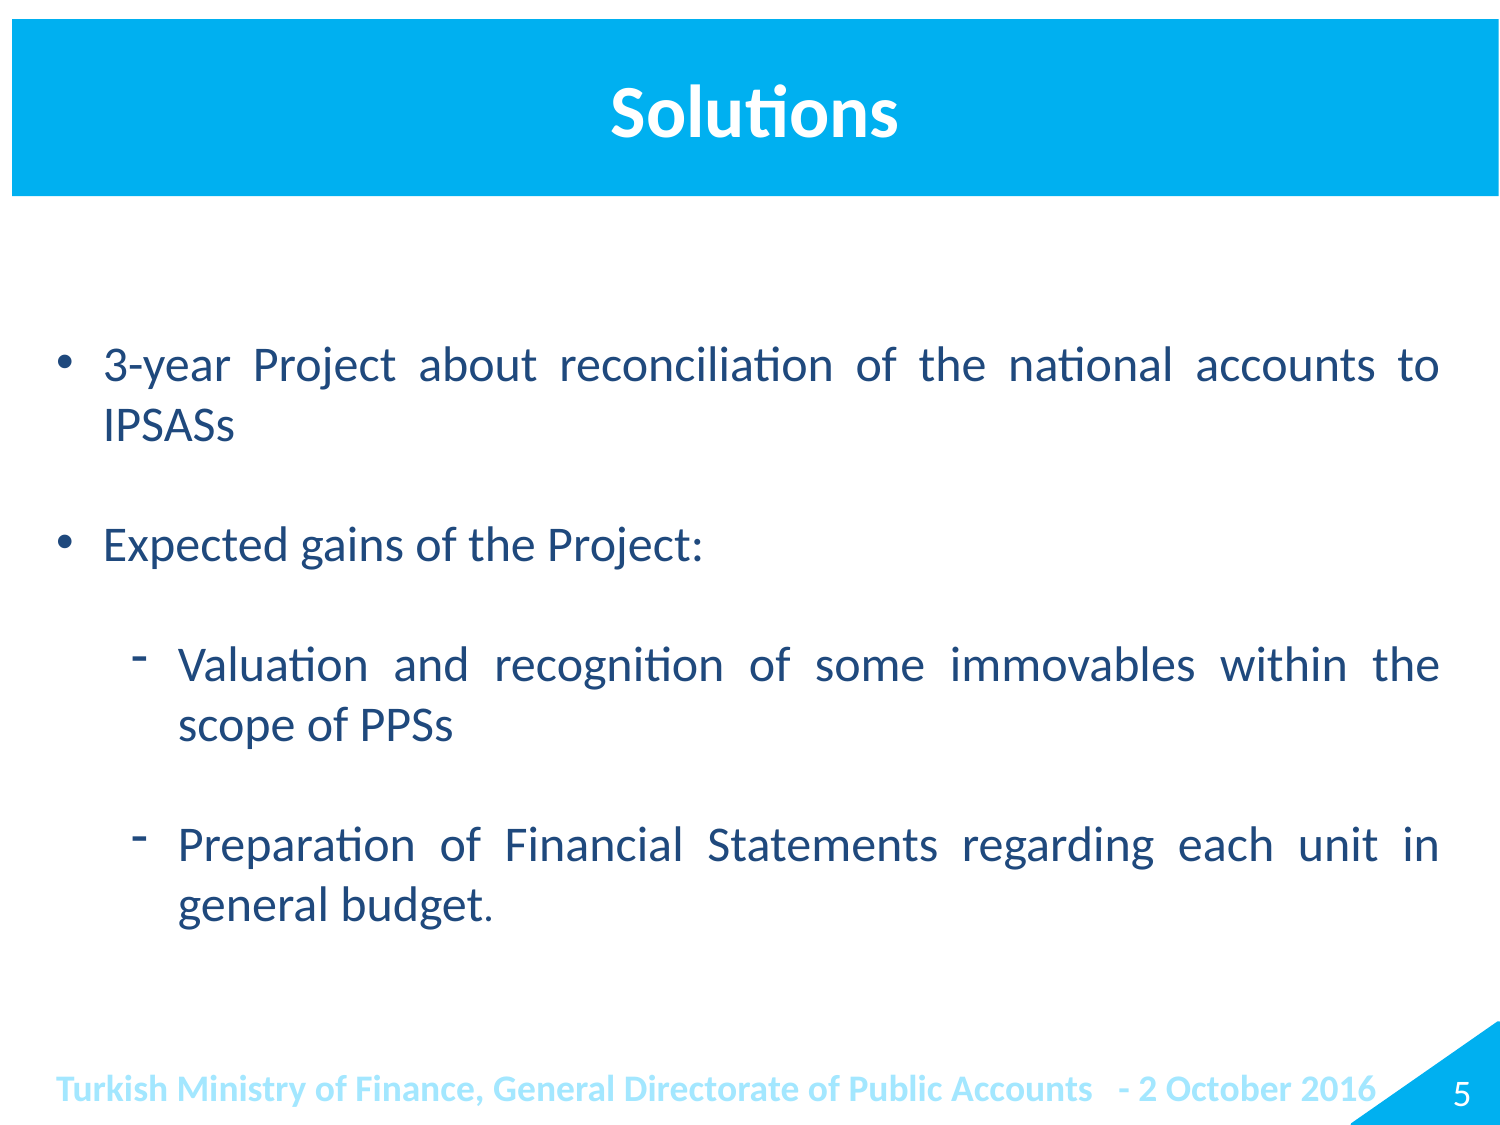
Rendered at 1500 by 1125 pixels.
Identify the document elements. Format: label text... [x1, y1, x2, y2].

text_box Solutions [12, 19, 1499, 197]
text_box 3-year Project about reconciliation of the national accounts to IPSASs Expected gains of the Project: Valuation and recognition of some immovables within the scope of PPSs Preparation of Financial Statements regarding each unit in general budget. [41, 278, 1456, 1029]
text_box 5 [1350, 1021, 1500, 1125]
text_box Turkish Ministry of Finance, General Directorate of Public Accounts - 2 October 2016 [41, 1057, 1412, 1117]
